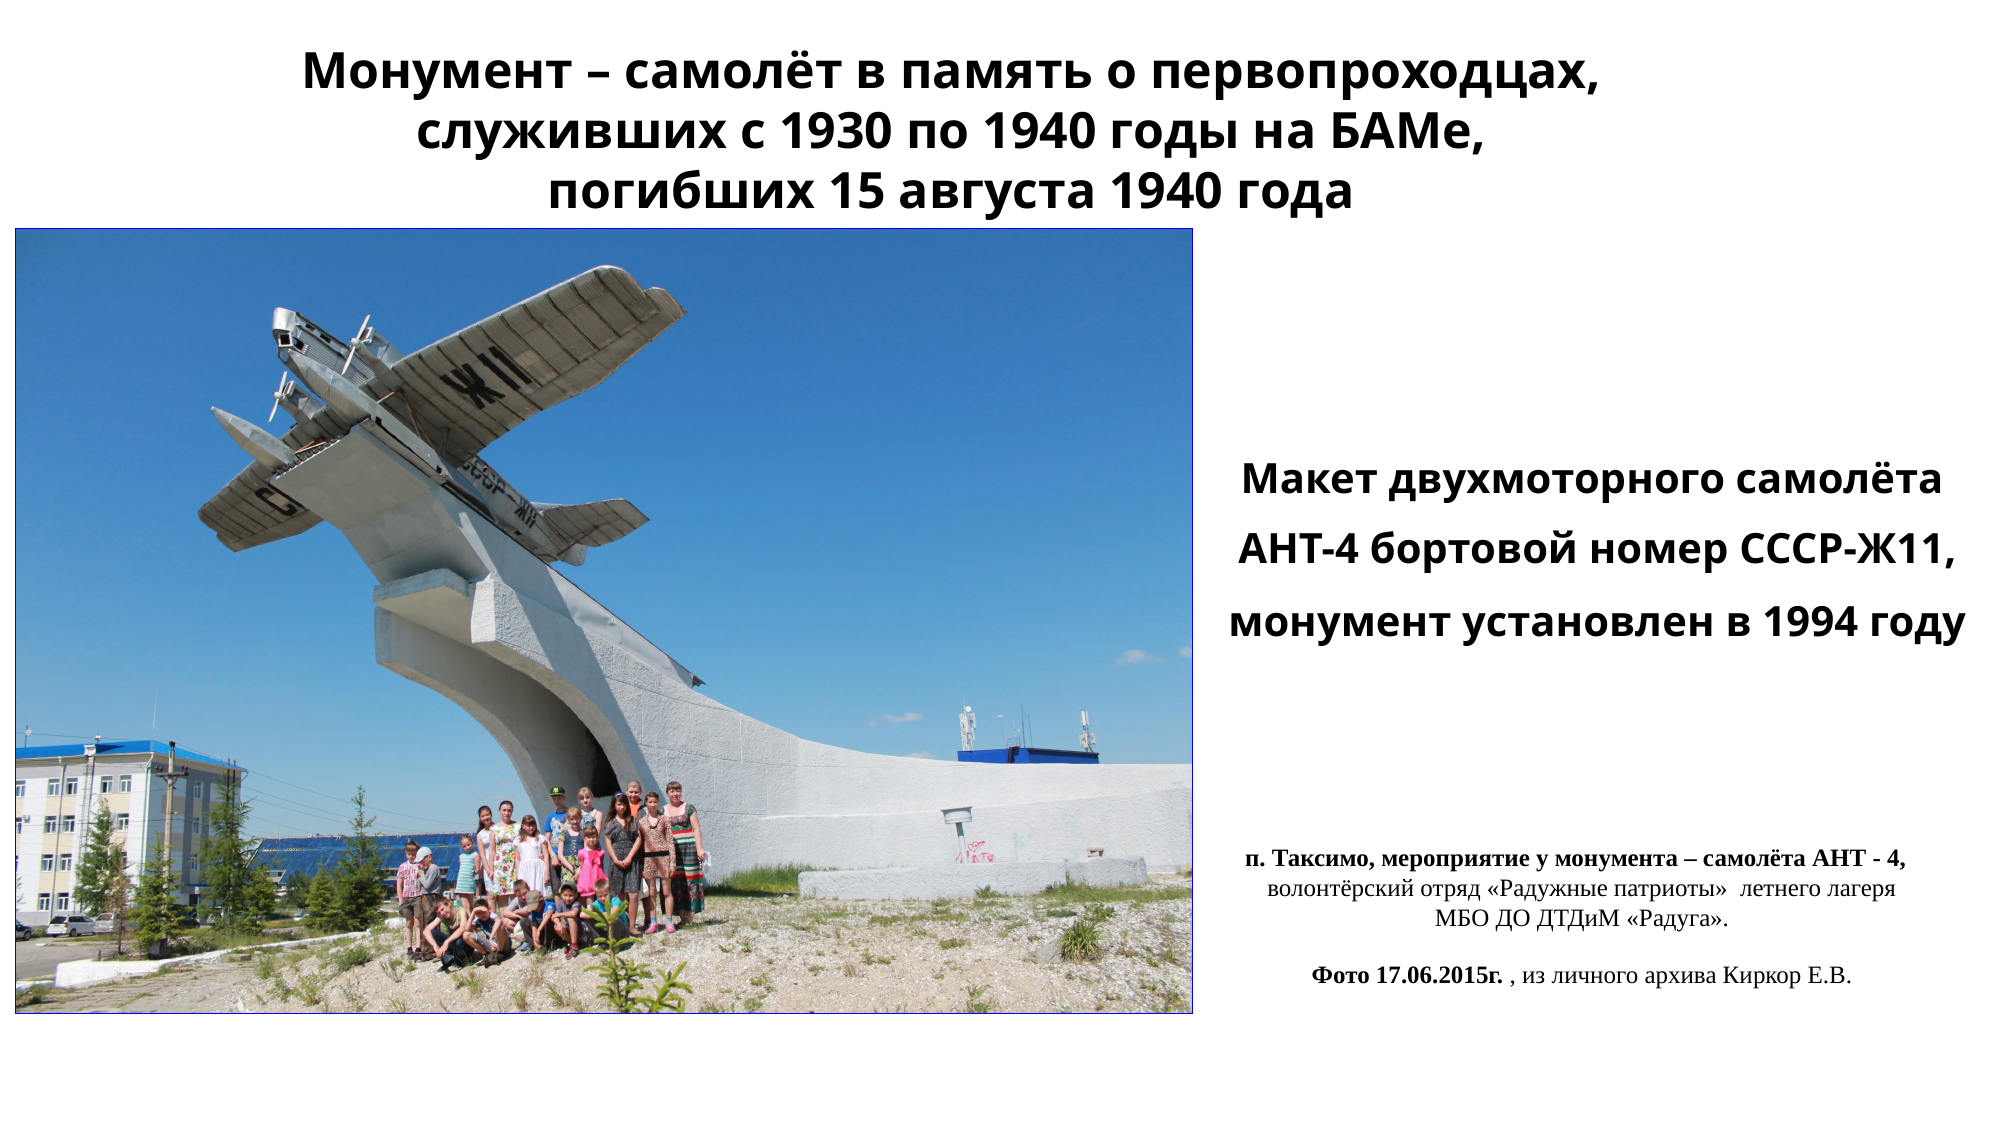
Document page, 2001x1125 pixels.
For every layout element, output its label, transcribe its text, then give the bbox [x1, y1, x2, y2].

text_box Монумент – самолёт в память о первопроходцах, служивших с 1930 по 1940 годы на БАМе, погибших 15 августа 1940 года [158, 31, 1745, 227]
text_box п. Таксимо, мероприятие у монумента – самолёта АНТ - 4, волонтёрский отряд «Радужные патриоты» летнего лагеря МБО ДО ДТДиМ «Радуга». Фото 17.06.2015г. , из личного архива Киркор Е.В. [1193, 834, 1987, 996]
text_box Макет двухмоторного самолёта АНТ-4 бортовой номер СССР-Ж11, монумент установлен в 1994 году [1213, 444, 1982, 652]
picture [15, 228, 1193, 1014]
